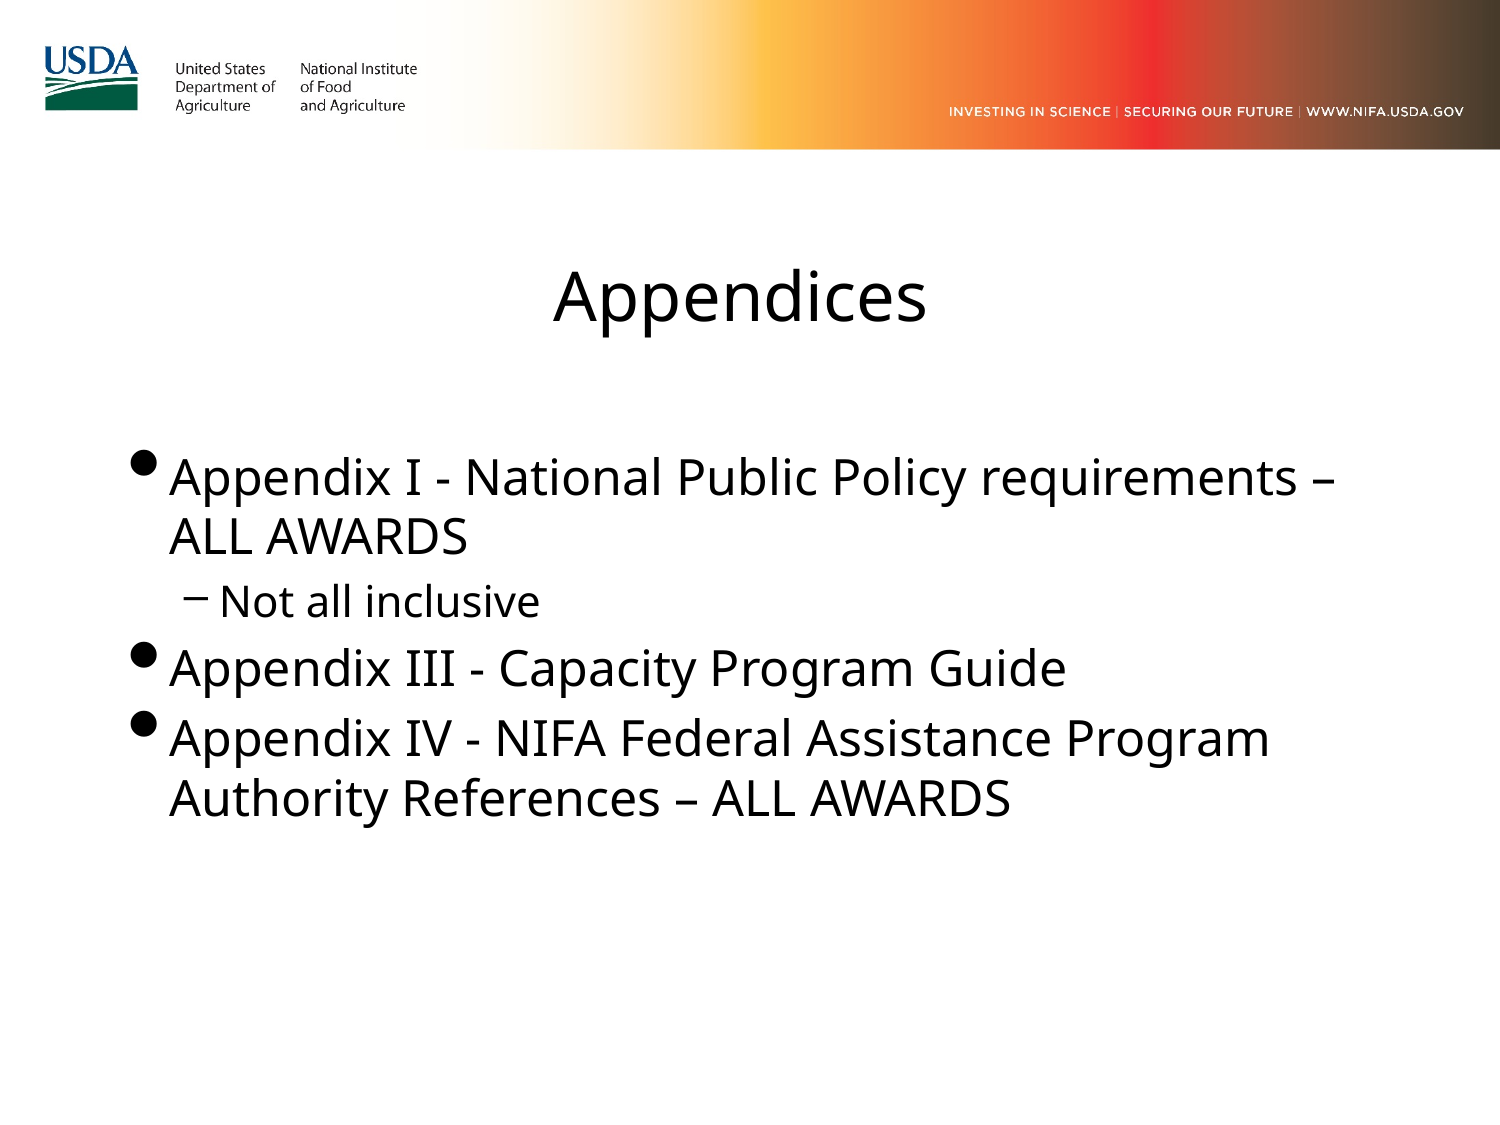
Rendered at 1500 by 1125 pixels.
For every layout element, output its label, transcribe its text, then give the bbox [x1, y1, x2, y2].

picture [0, 0, 1500, 153]
title Appendices [112, 174, 1388, 413]
list Appendix I - National Public Policy requirements – ALL AWARDS Not all inclusive Appendix III - Capacity Program Guide Appendix IV - NIFA Federal Assistance Program Authority References – ALL AWARDS [112, 437, 1388, 1000]
